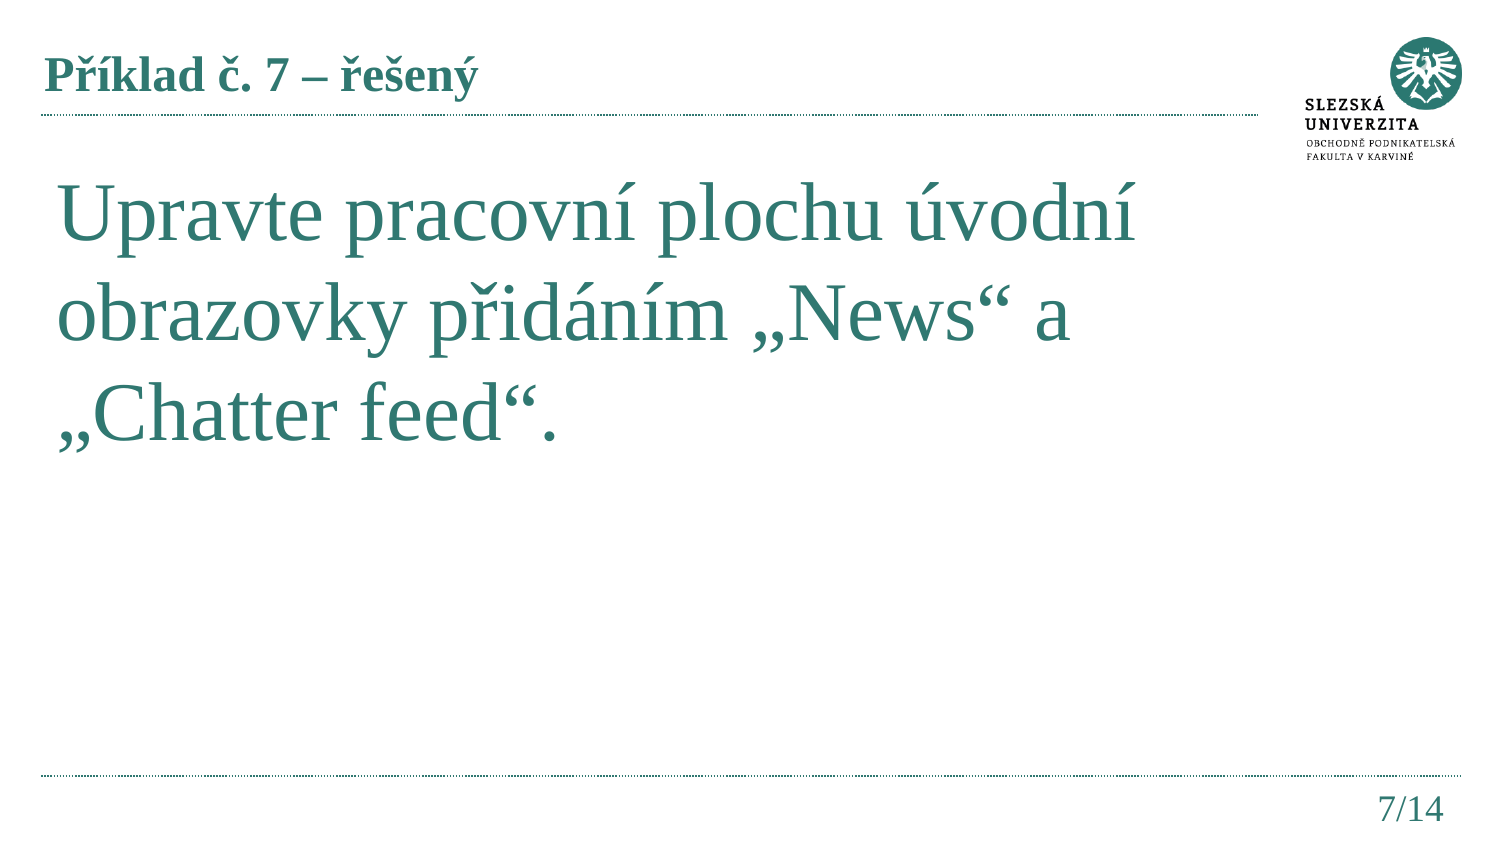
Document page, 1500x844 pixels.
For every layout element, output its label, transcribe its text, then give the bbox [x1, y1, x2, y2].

list Upravte pracovní plochu úvodní obrazovky přidáním „News“ a „Chatter feed“. [41, 150, 1317, 729]
title Příklad č. 7 – řešený [29, 33, 668, 117]
slide_number 7/14 [1281, 776, 1459, 822]
picture [1305, 37, 1462, 160]
